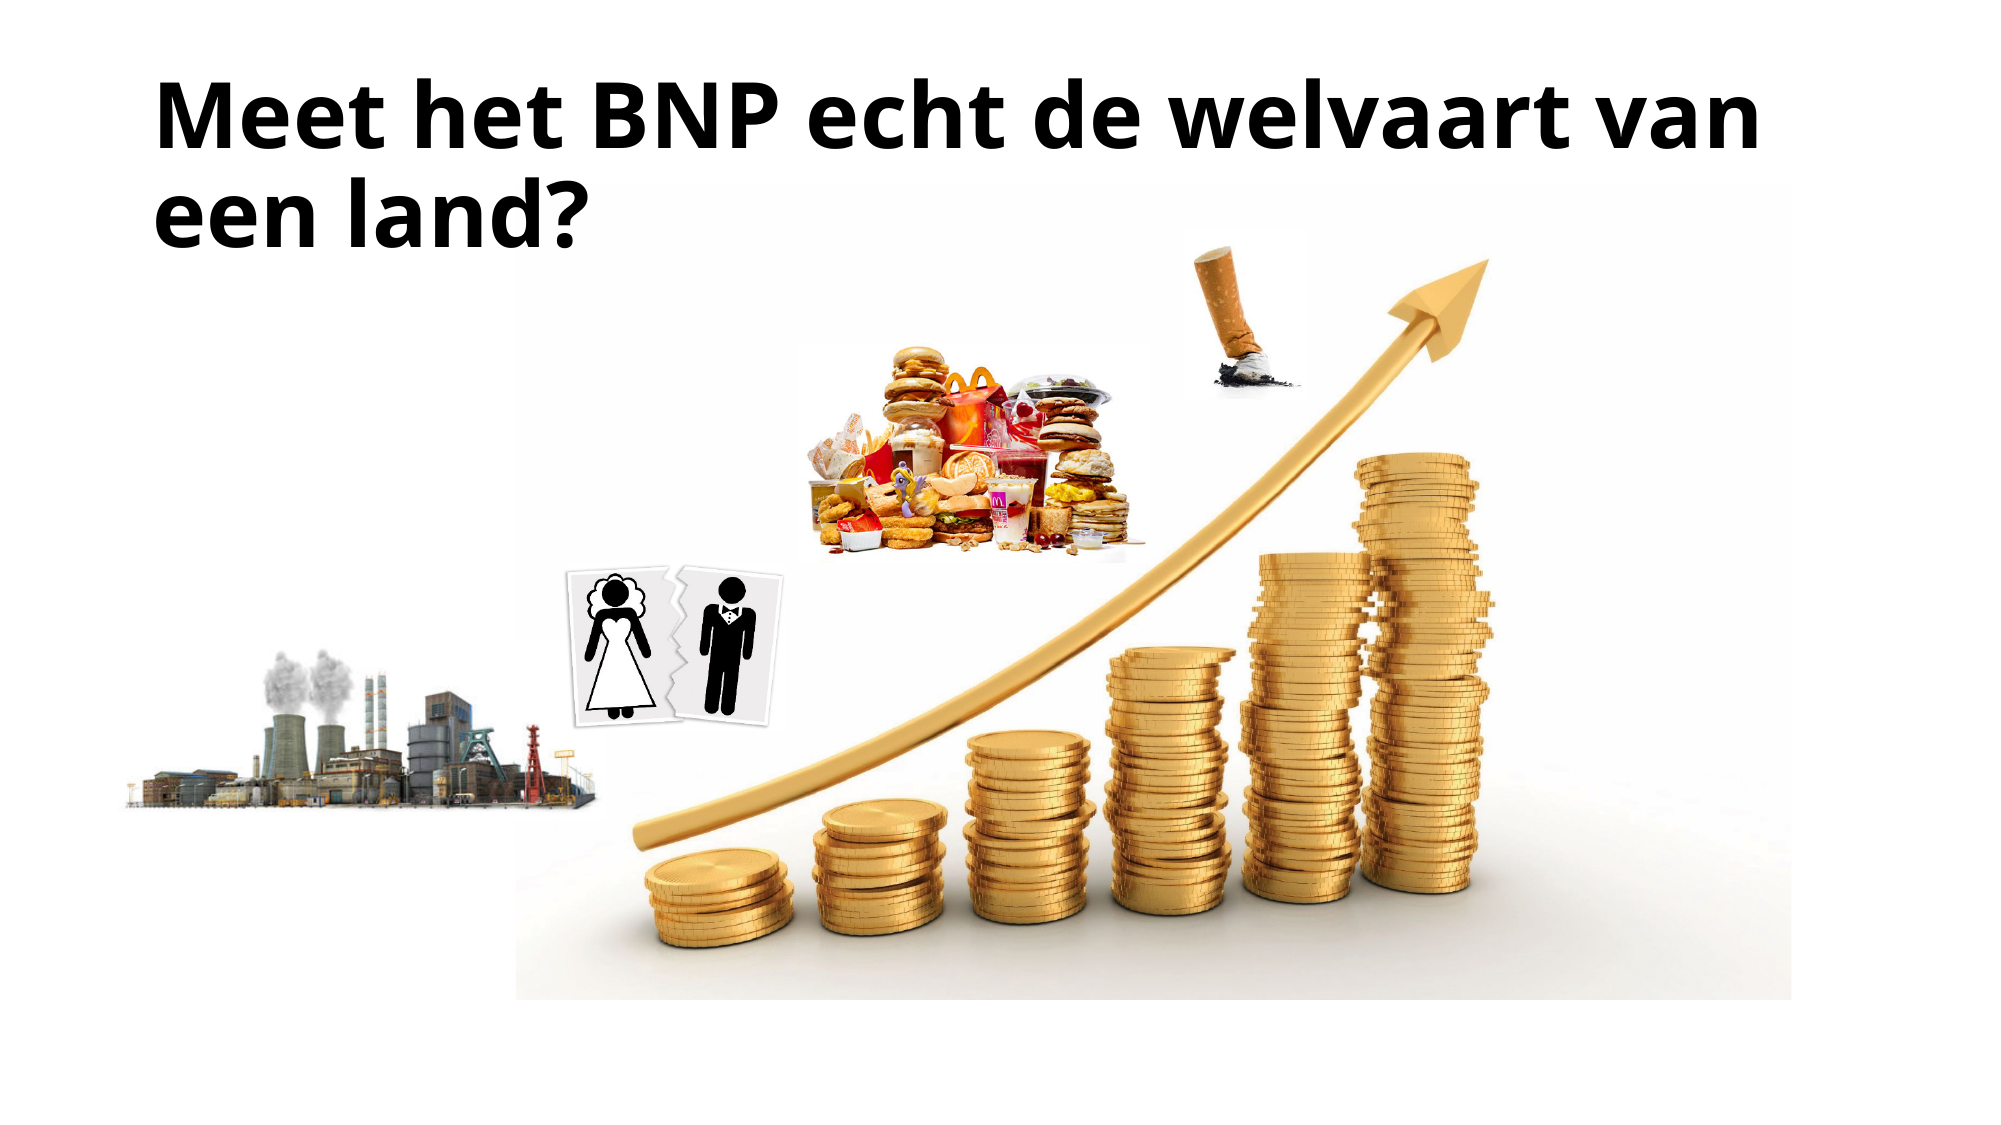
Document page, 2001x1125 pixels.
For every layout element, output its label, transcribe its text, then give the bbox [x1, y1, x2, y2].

title Meet het BNP echt de welvaart van een land? [137, 59, 1863, 278]
picture [109, 184, 1792, 1000]
